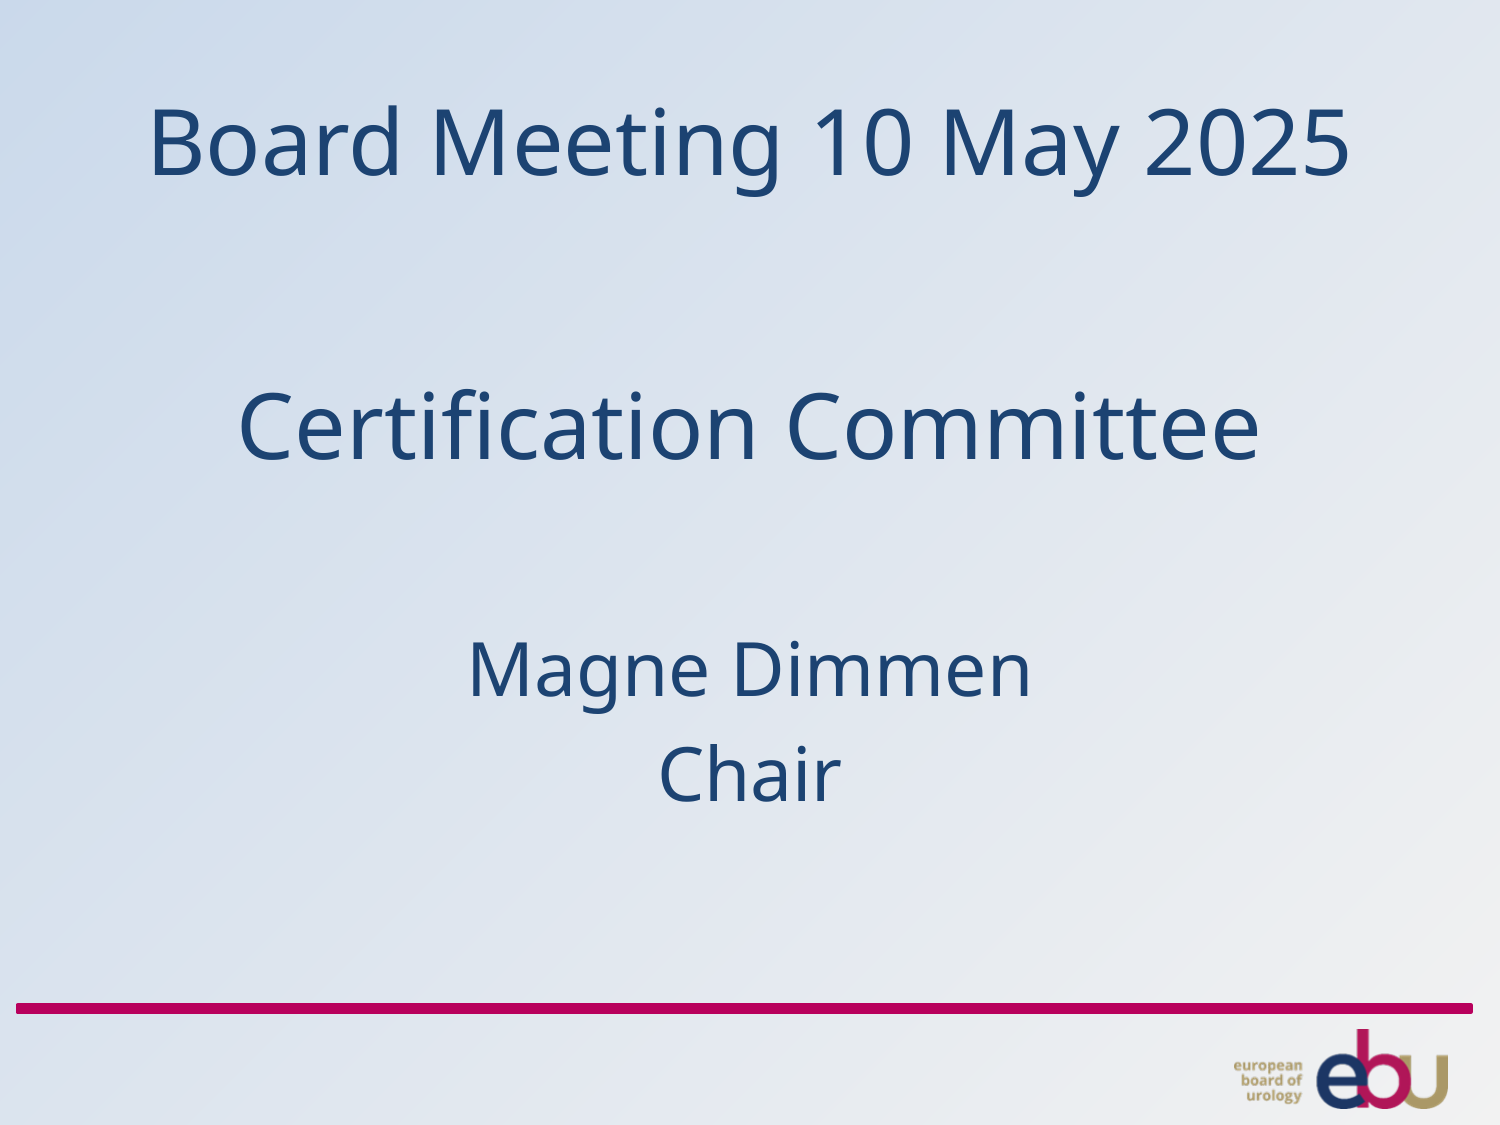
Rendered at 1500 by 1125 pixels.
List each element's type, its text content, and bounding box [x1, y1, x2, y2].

text_box [16, 1003, 1473, 1014]
picture [1234, 1029, 1448, 1109]
title Board Meeting 10 May 2025 [75, 45, 1425, 233]
list Certification Committee Magne Dimmen Chair [75, 262, 1425, 1003]
